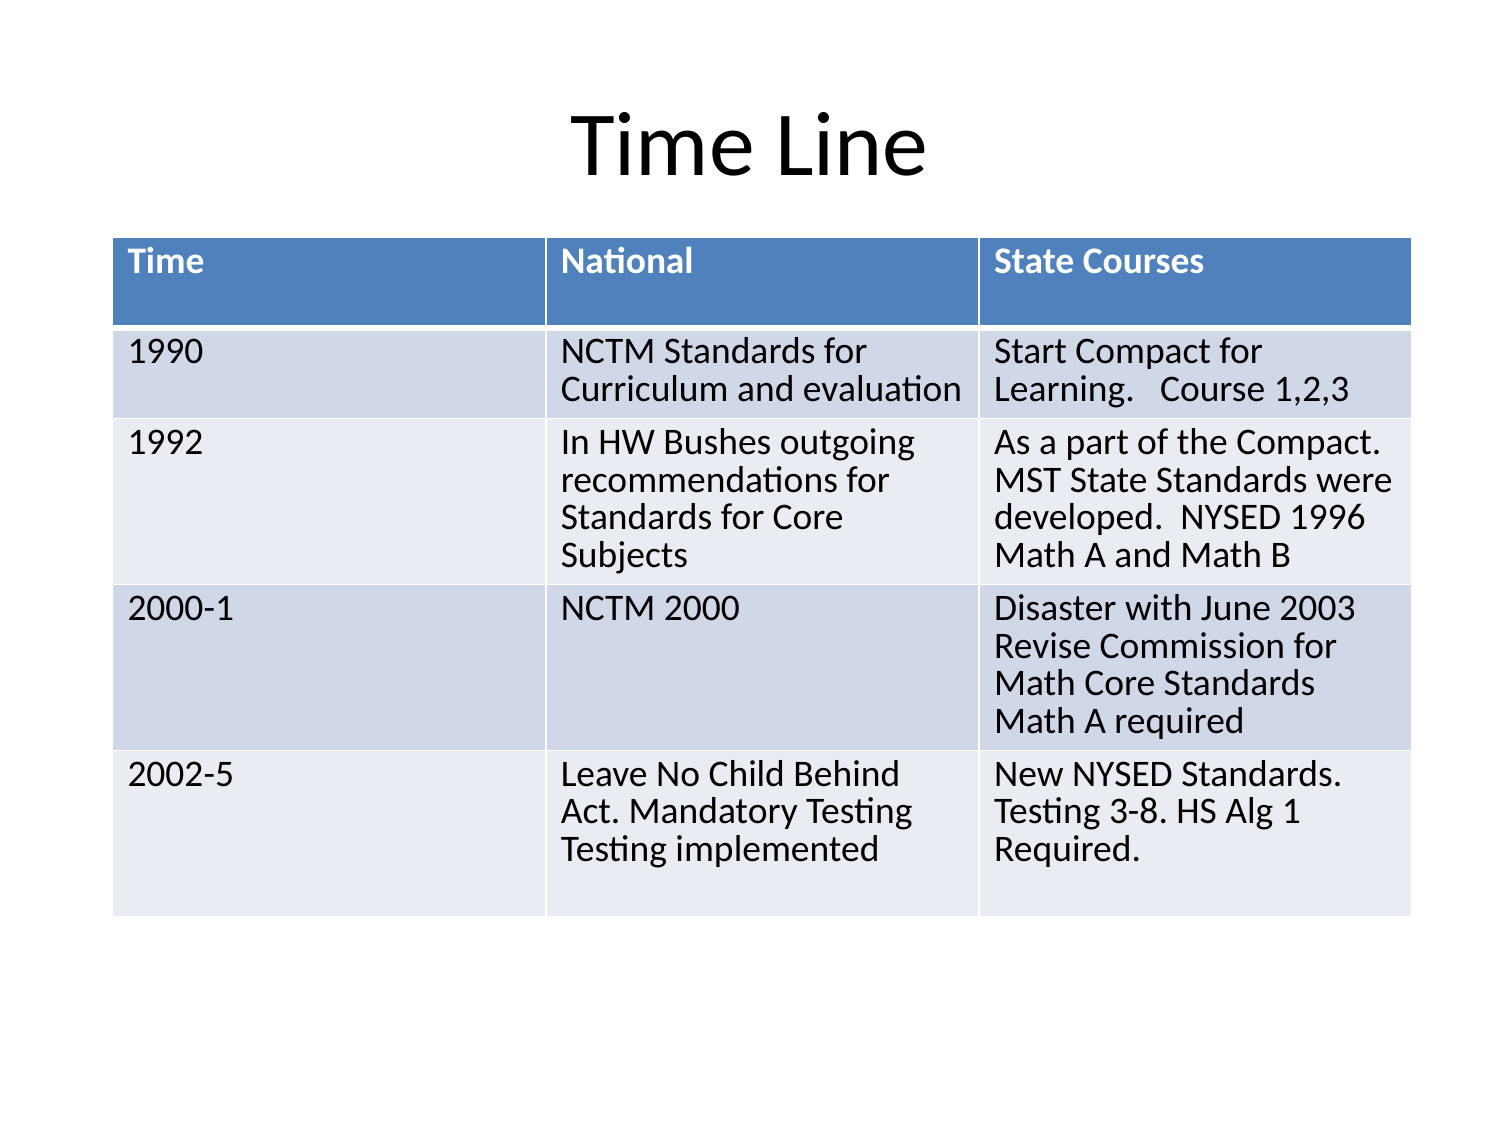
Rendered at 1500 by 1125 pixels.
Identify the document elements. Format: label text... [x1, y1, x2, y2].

table_header National [547, 238, 978, 325]
table_header Time [113, 238, 545, 325]
table_cell Start Compact for Learning. Course 1,2,3 [980, 331, 1411, 418]
table_cell 2000-1 [113, 585, 545, 750]
table_header State Courses [980, 238, 1411, 325]
table_cell New NYSED Standards. Testing 3-8. HS Alg 1 Required. [980, 751, 1411, 916]
table_cell NCTM Standards for Curriculum and evaluation [547, 331, 978, 418]
table_cell 2002-5 [113, 751, 545, 916]
title Time Line [75, 45, 1425, 233]
table_cell 1990 [113, 331, 545, 418]
table_cell Disaster with June 2003 Revise Commission for Math Core Standards Math A required [980, 585, 1411, 750]
table_cell In HW Bushes outgoing recommendations for Standards for Core Subjects [547, 419, 978, 584]
table_cell As a part of the Compact. MST State Standards were developed. NYSED 1996 Math A and Math B [980, 419, 1411, 584]
table_cell Leave No Child Behind Act. Mandatory Testing Testing implemented [547, 751, 978, 916]
table_cell NCTM 2000 [547, 585, 978, 750]
table_cell 1992 [113, 419, 545, 584]
